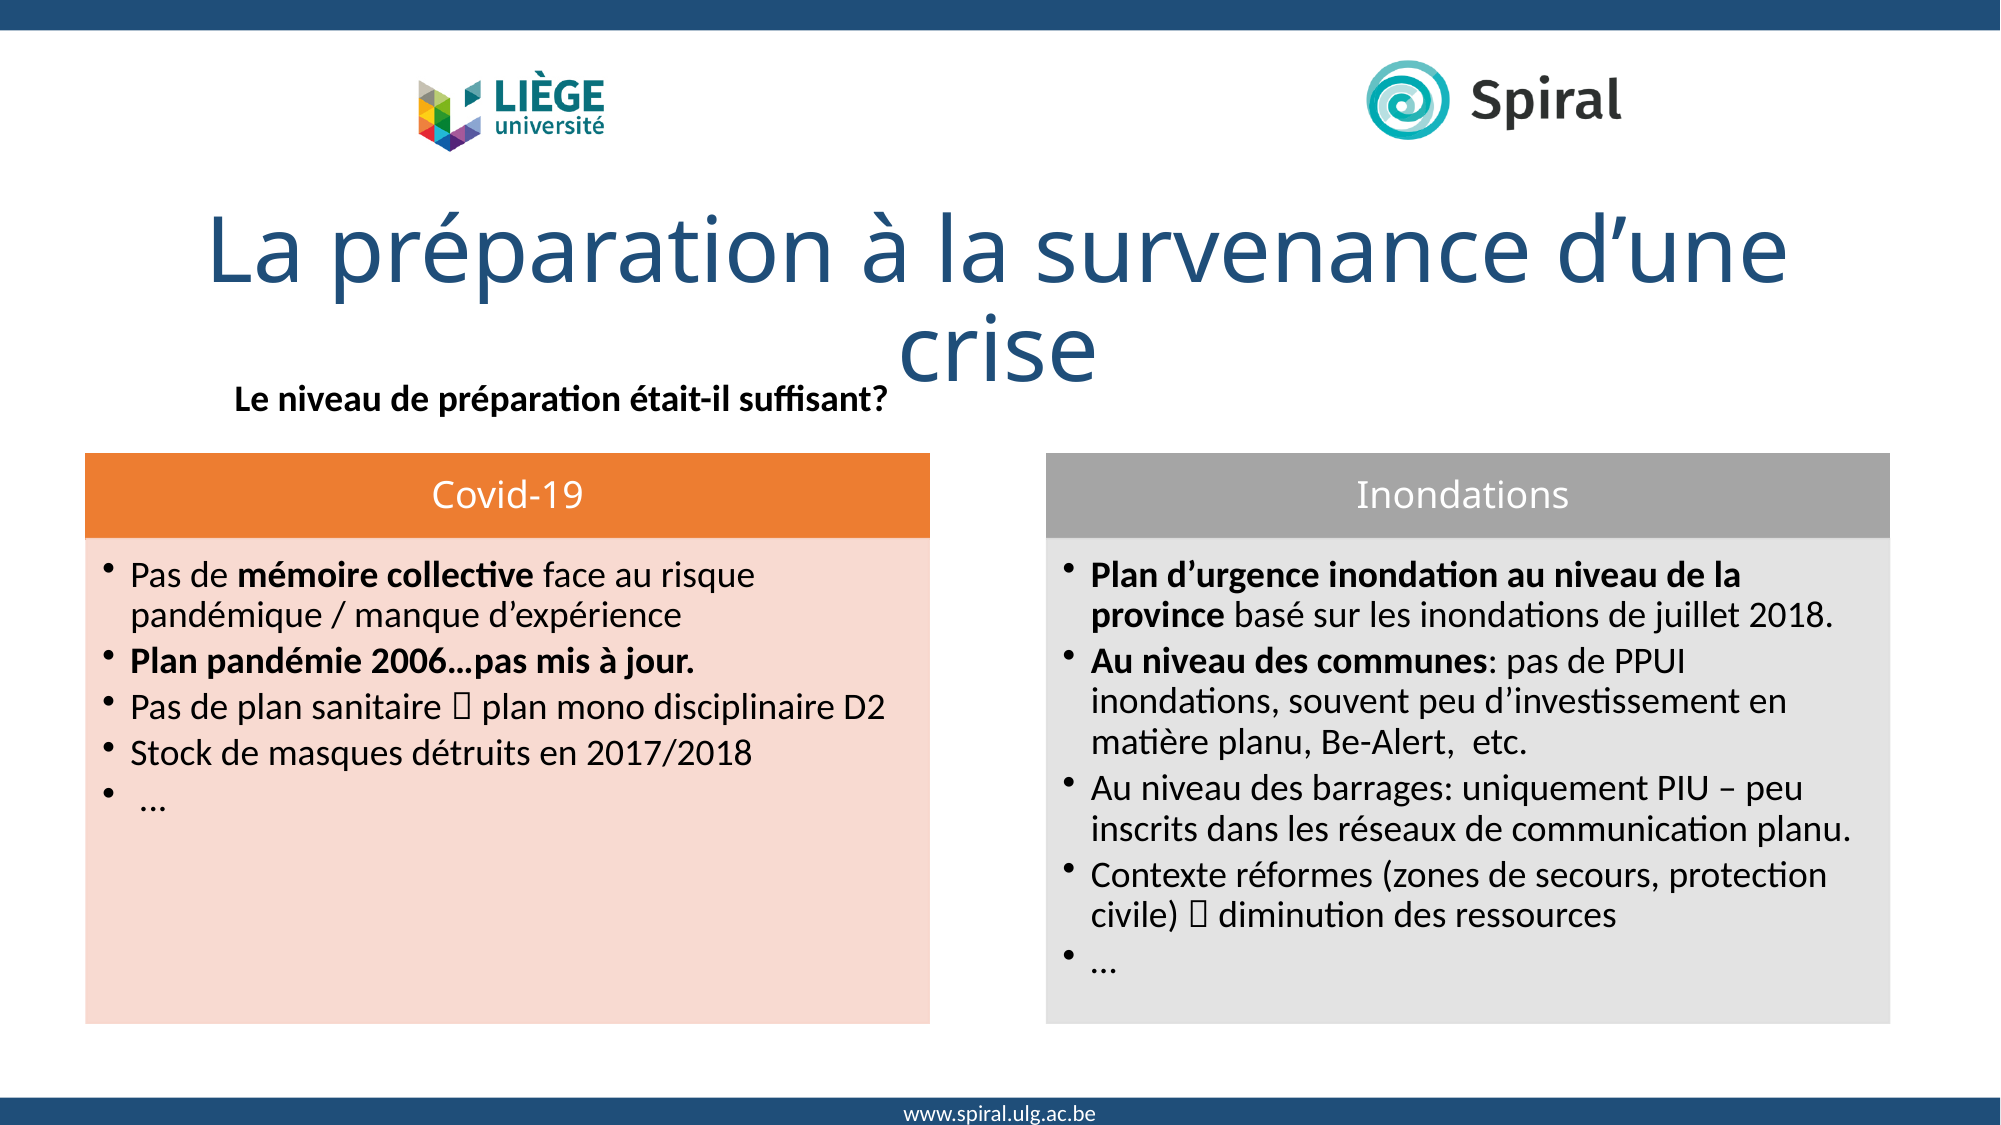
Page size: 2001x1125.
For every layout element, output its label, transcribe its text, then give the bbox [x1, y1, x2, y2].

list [86, 445, 1890, 1032]
text_box Le niveau de préparation était-il suffisant? [219, 366, 905, 445]
picture [392, 53, 630, 169]
picture [1351, 45, 1638, 158]
title La préparation à la survenance d’une crise [136, 210, 1861, 394]
